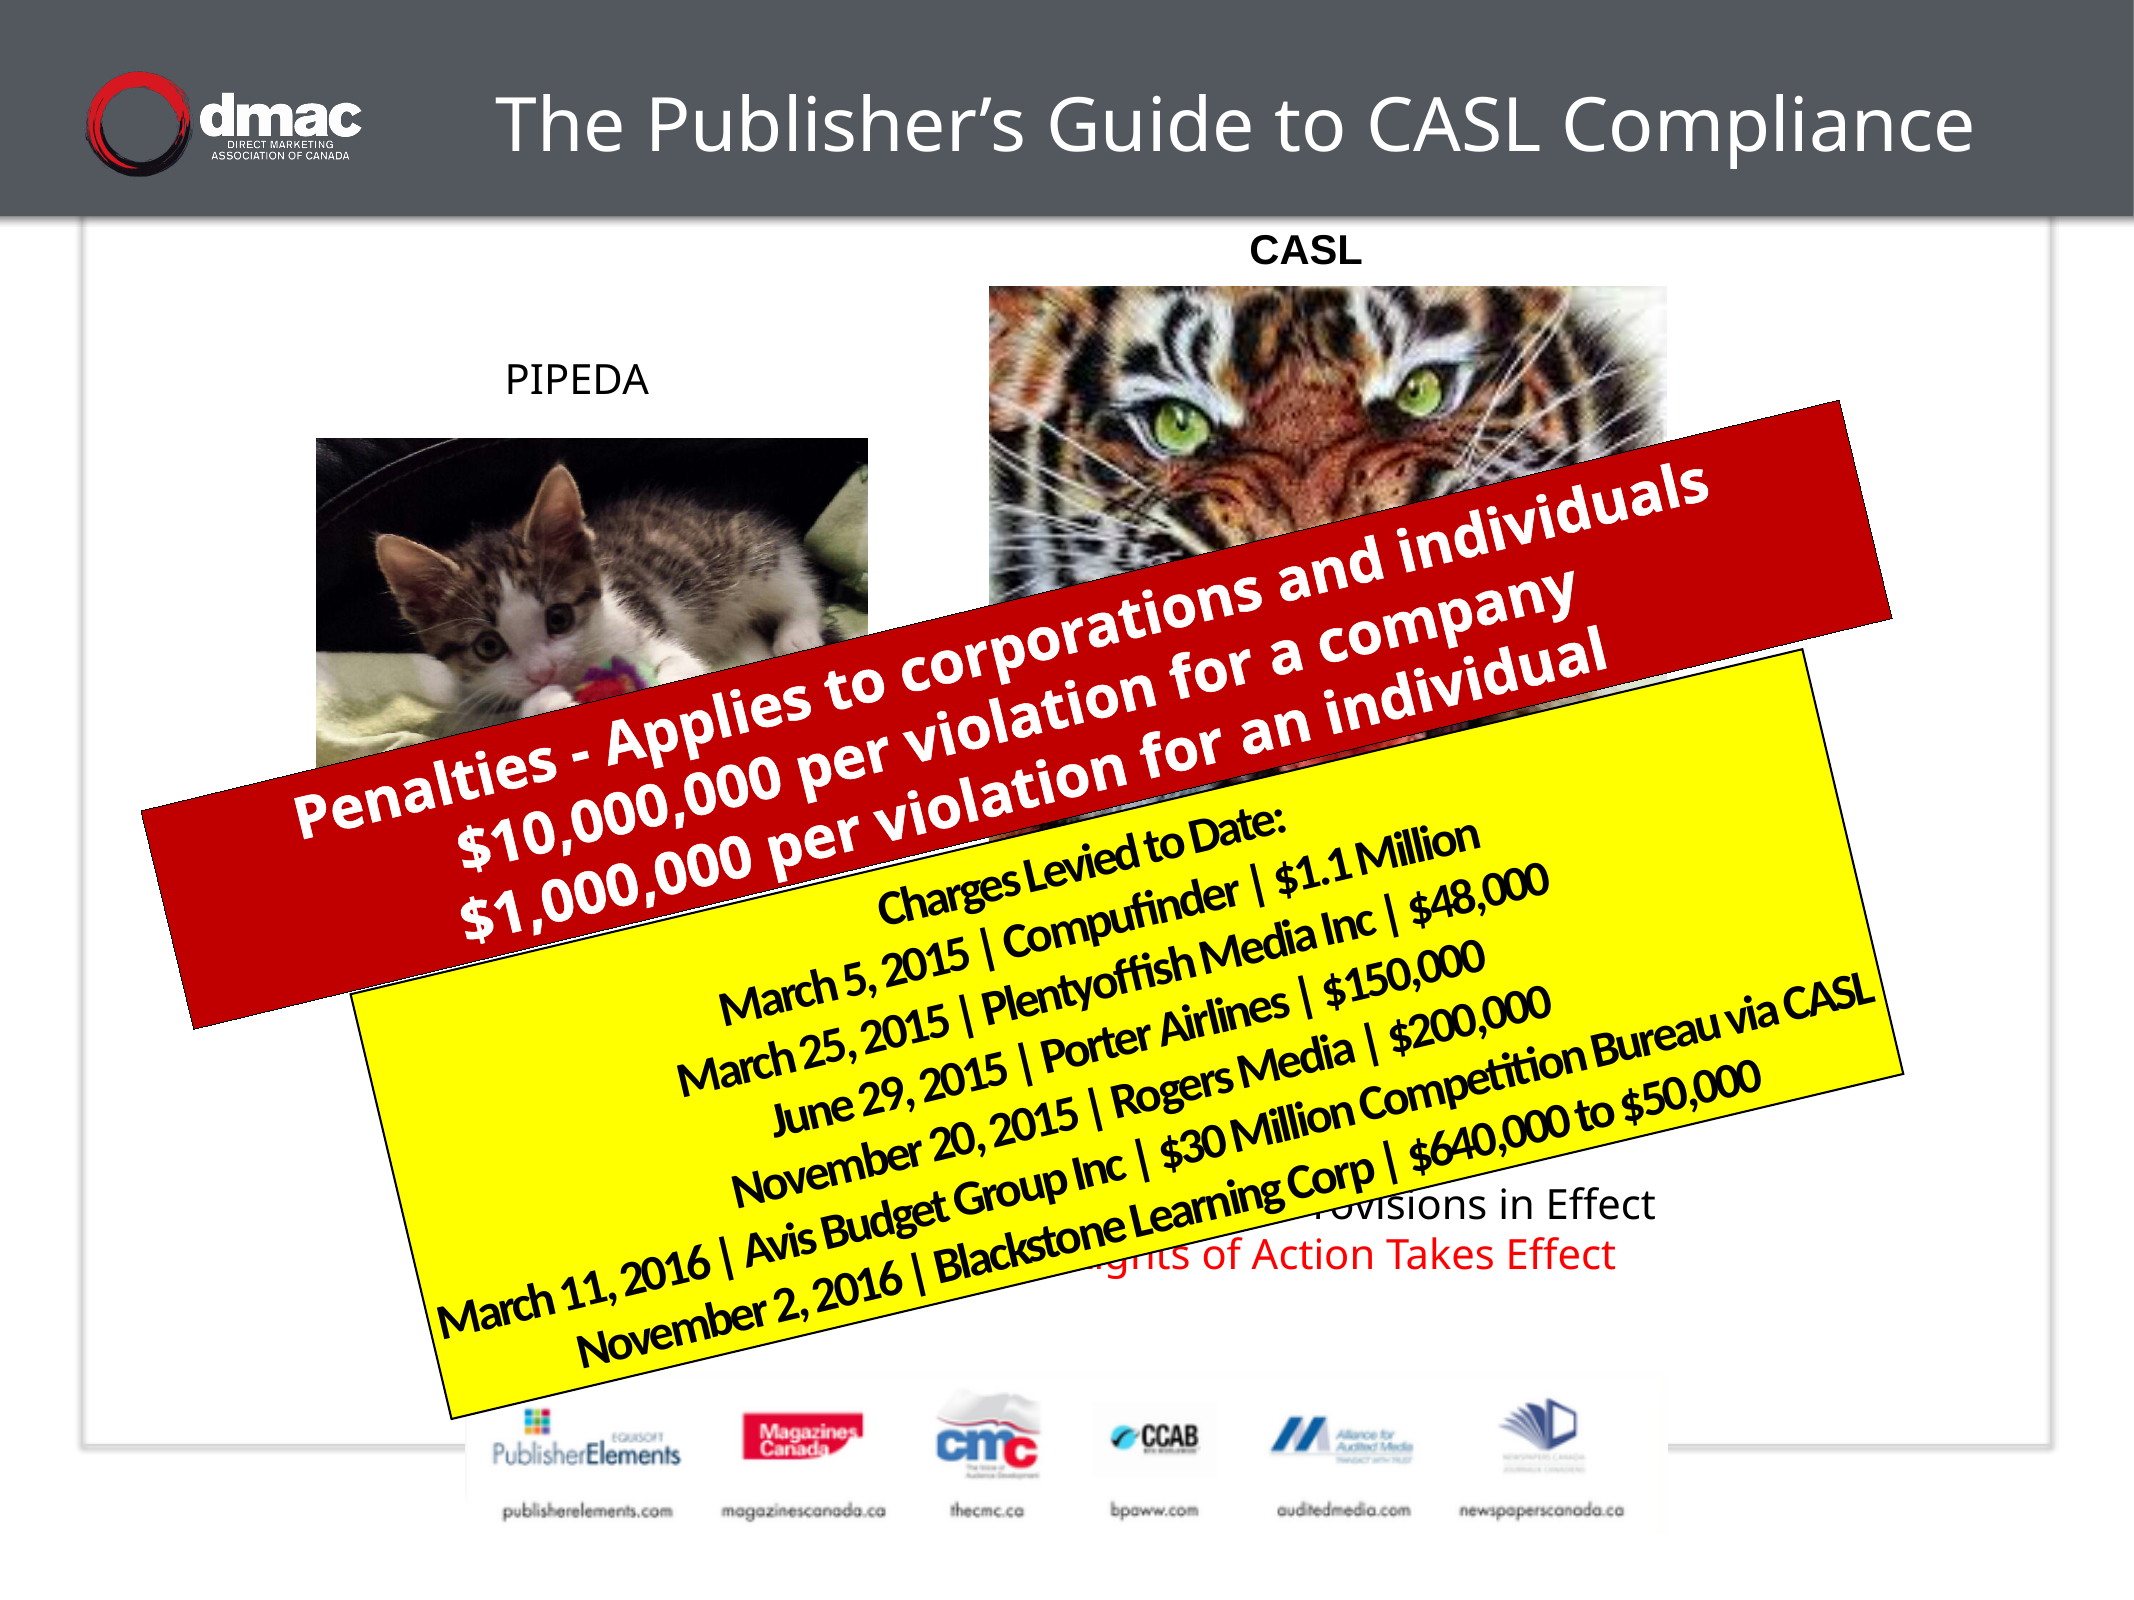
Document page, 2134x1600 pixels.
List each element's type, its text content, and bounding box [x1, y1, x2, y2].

text_box Charges Levied to Date: March 5, 2015 | Compufinder | $1.1 Million March 25, 2015 | Plentyoffish Media Inc | $48,000 June 29, 2015 | Porter Airlines | $150,000 November 20, 2015 | Rogers Media | $200,000 March 11, 2016 | Avis Budget Group Inc | $30 Million Competition Bureau via CASL November 2, 2016 | Blackstone Learning Corp | $640,000 to $50,000 [350, 649, 1904, 1419]
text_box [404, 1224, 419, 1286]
picture [316, 438, 868, 819]
picture [465, 1372, 1668, 1536]
text_box PIPEDA [389, 344, 764, 411]
text_box [82, 228, 2051, 1446]
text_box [0, 0, 2134, 217]
picture [989, 285, 1667, 973]
text_box Penalties - Applies to corporations and individuals $10,000,000 per violation for a company $1,000,000 per violation for an individual [141, 607, 983, 1030]
text_box CASL [1099, 228, 1513, 281]
text_box July 1, 2014 CASL in Effect Jan. 15, 2015 CASL Computer Program Provisions in Effect July 1, 2017 CASL Private Rights of Action Takes Effect [1016, 1120, 1792, 1286]
text_box Penalties - Applies to corporations and individuals $10,000,000 per violation for a company $1,000,000 per violation for an individual [1672, 400, 1893, 672]
